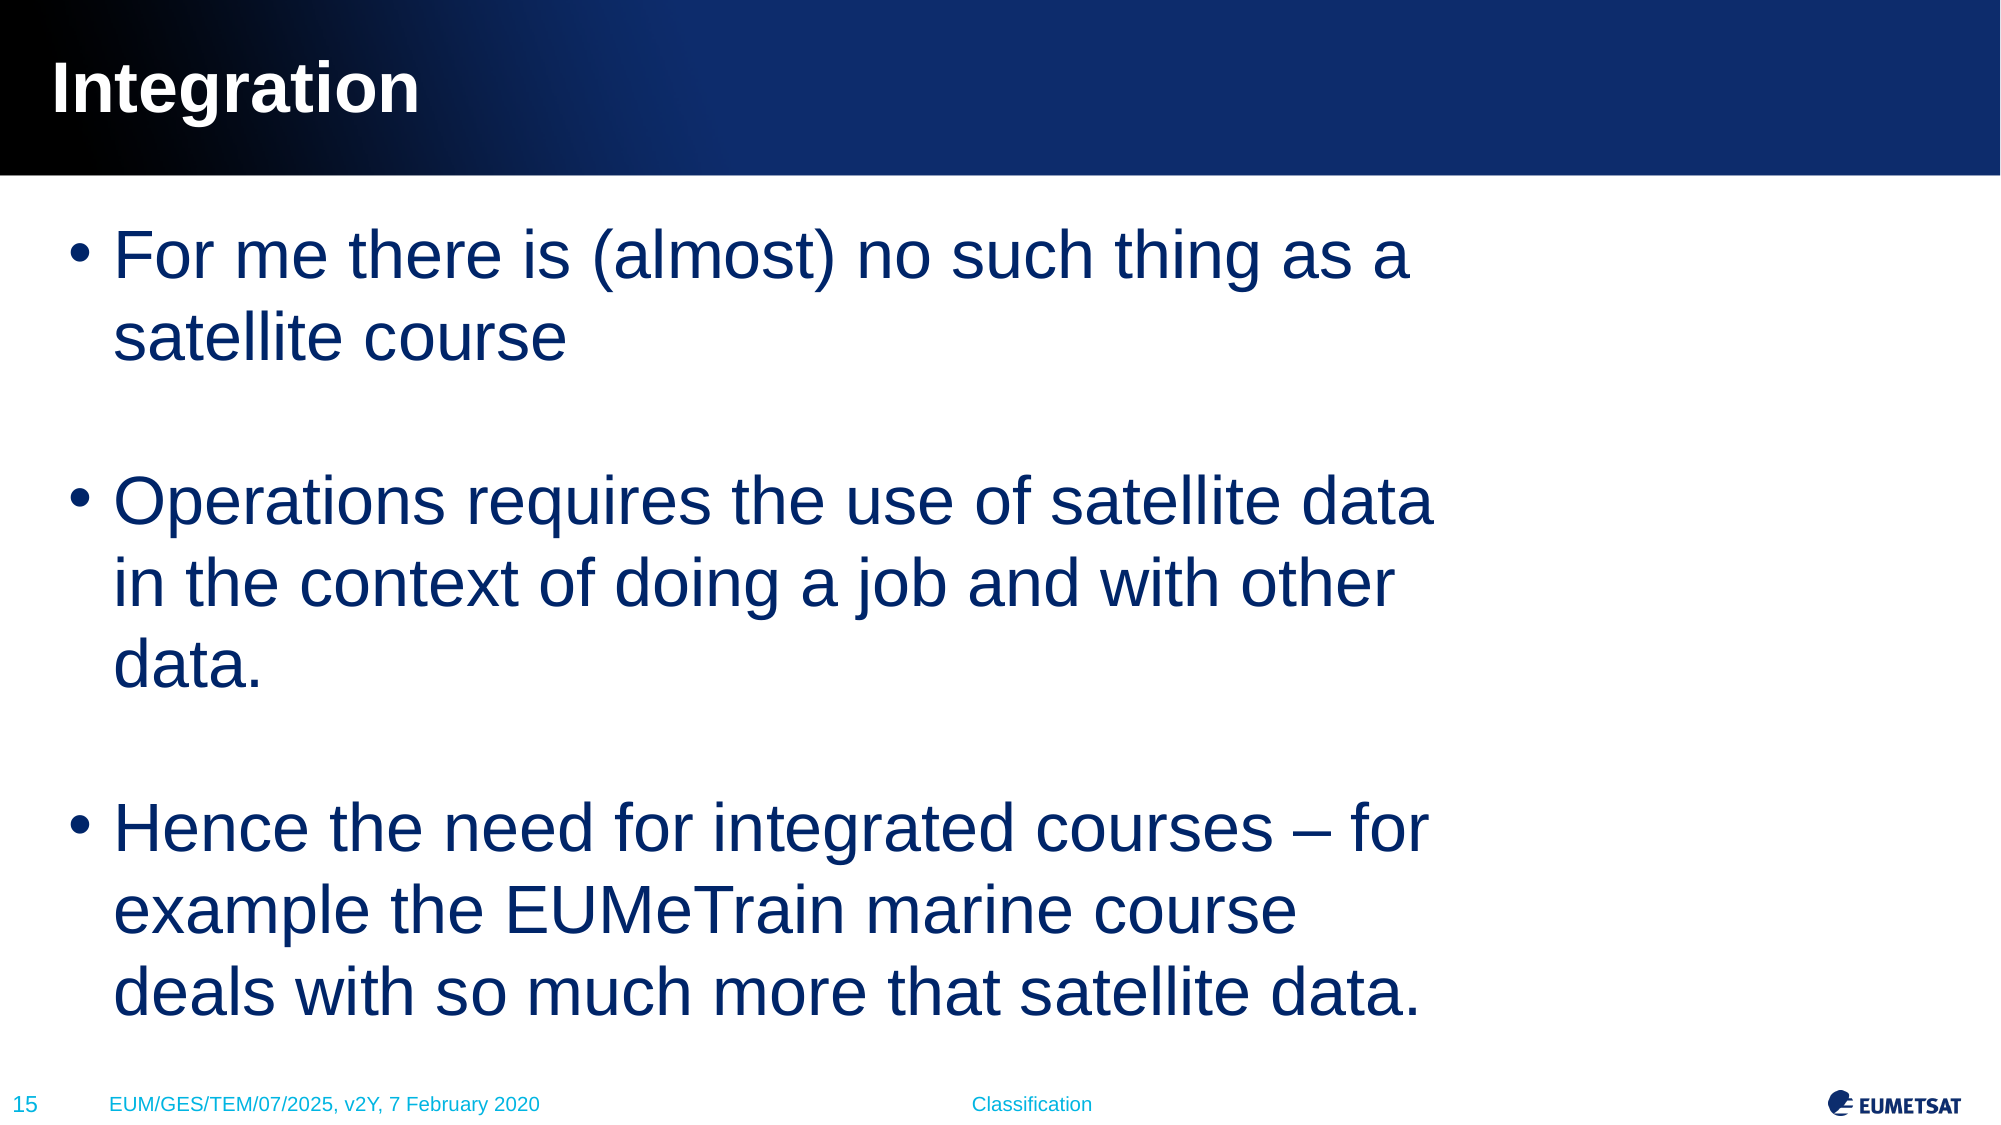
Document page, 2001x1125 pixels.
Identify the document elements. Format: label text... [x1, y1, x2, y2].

title Integration [0, 0, 2000, 168]
picture [0, 0, 2001, 1125]
list For me there is (almost) no such thing as a satellite course Operations requires the use of satellite data in the context of doing a job and with other data. Hence the need for integrated courses – for example the EUMeTrain marine course deals with so much more that satellite data. [53, 202, 1484, 1067]
